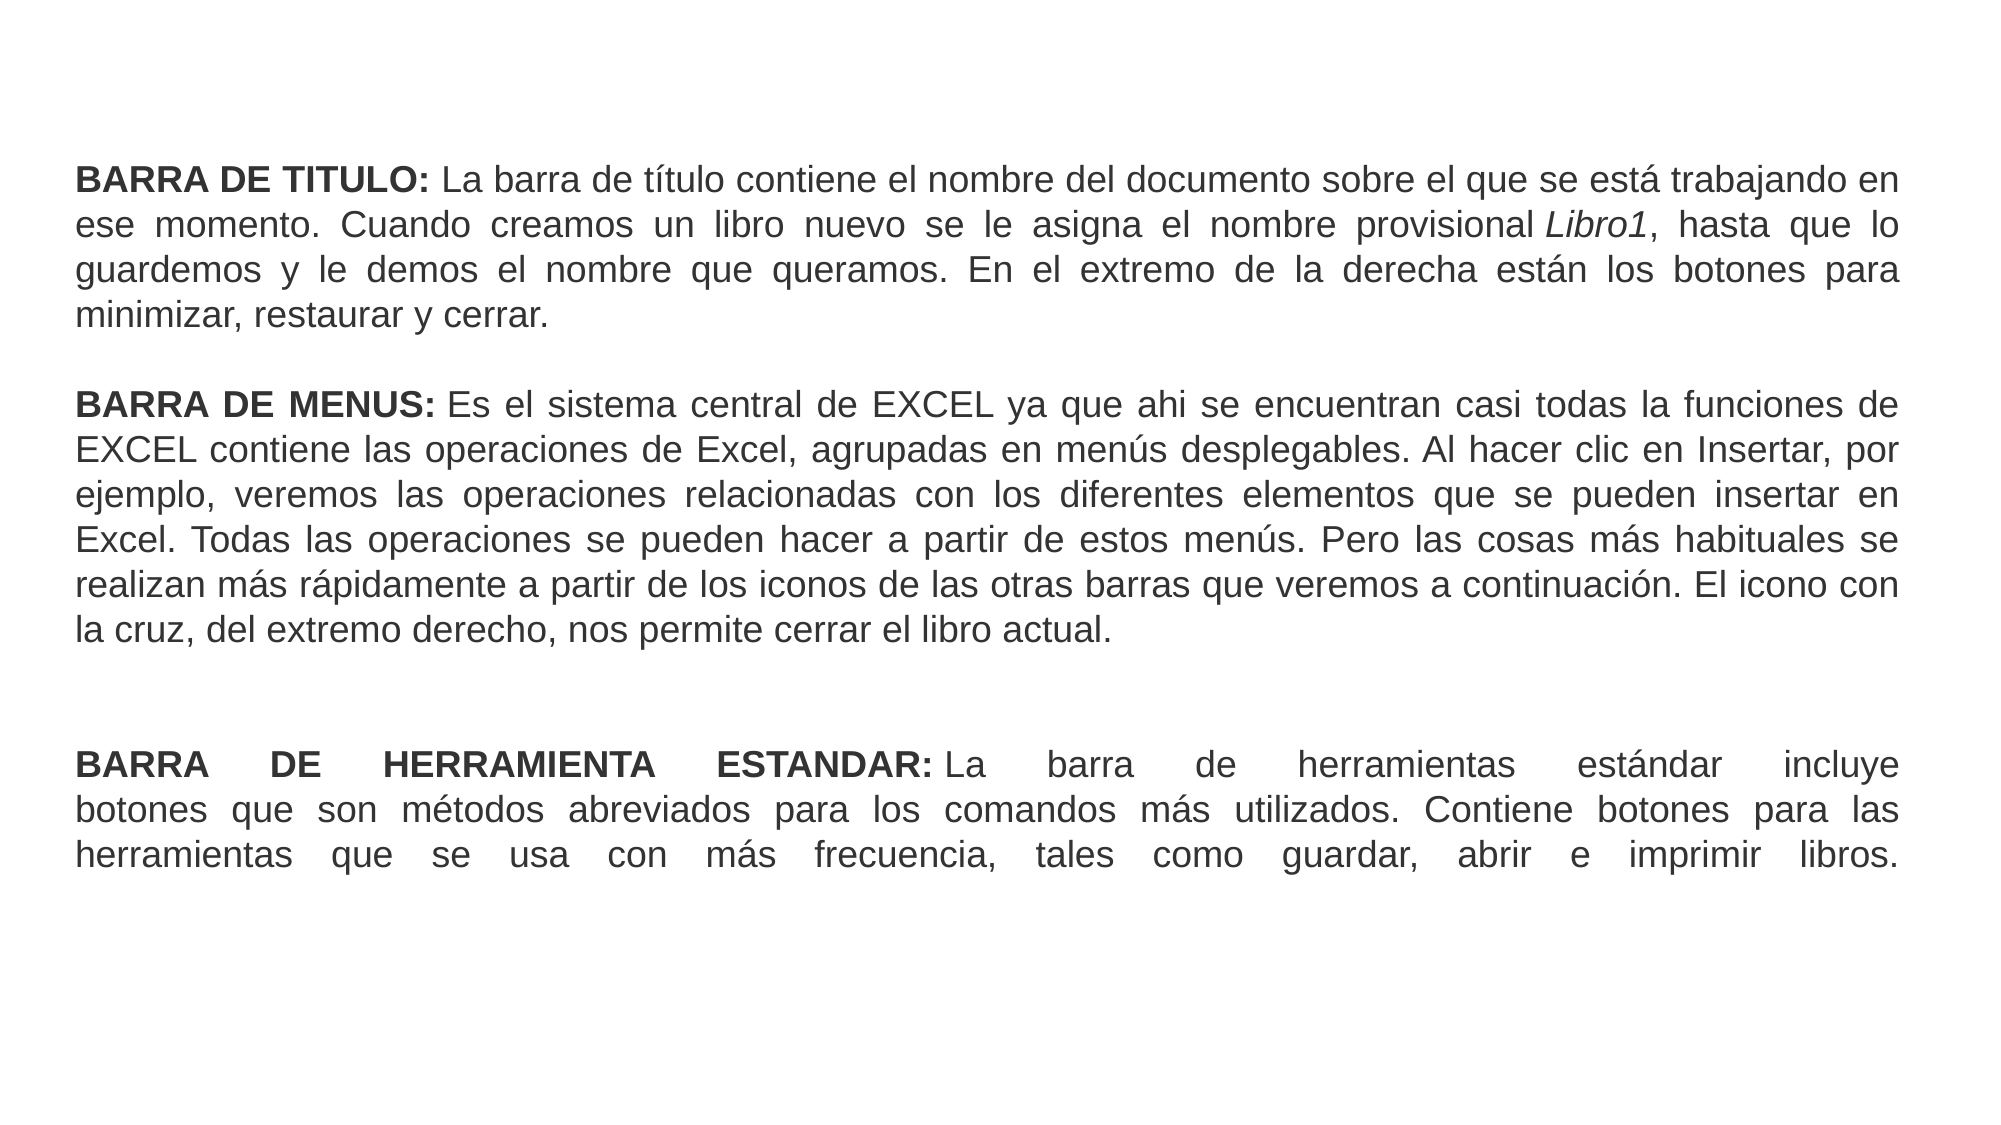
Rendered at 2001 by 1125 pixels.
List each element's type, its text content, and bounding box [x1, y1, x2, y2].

list BARRA DE TITULO: La barra de título contiene el nombre del documento sobre el que se está trabajando en ese momento. Cuando creamos un libro nuevo se le asigna el nombre provisional Libro1, hasta que lo guardemos y le demos el nombre que queramos. En el extremo de la derecha están los botones para minimizar, restaurar y cerrar. BARRA DE MENUS: Es el sistema central de EXCEL ya que ahi se encuentran casi todas la funciones de EXCEL contiene las operaciones de Excel, agrupadas en menús desplegables. Al hacer clic en Insertar, por ejemplo, veremos las operaciones relacionadas con los diferentes elementos que se pueden insertar en Excel. Todas las operaciones se pueden hacer a partir de estos menús. Pero las cosas más habituales se realizan más rápidamente a partir de los iconos de las otras barras que veremos a continuación. El icono con la cruz, del extremo derecho, nos permite cerrar el libro actual. BARRA DE HERRAMIENTA ESTANDAR: La barra de herramientas estándar incluye botones que son métodos abreviados para los comandos más utilizados. Contiene botones para las herramientas que se usa con más frecuencia, tales como guardar, abrir e imprimir libros. [75, 142, 1900, 979]
